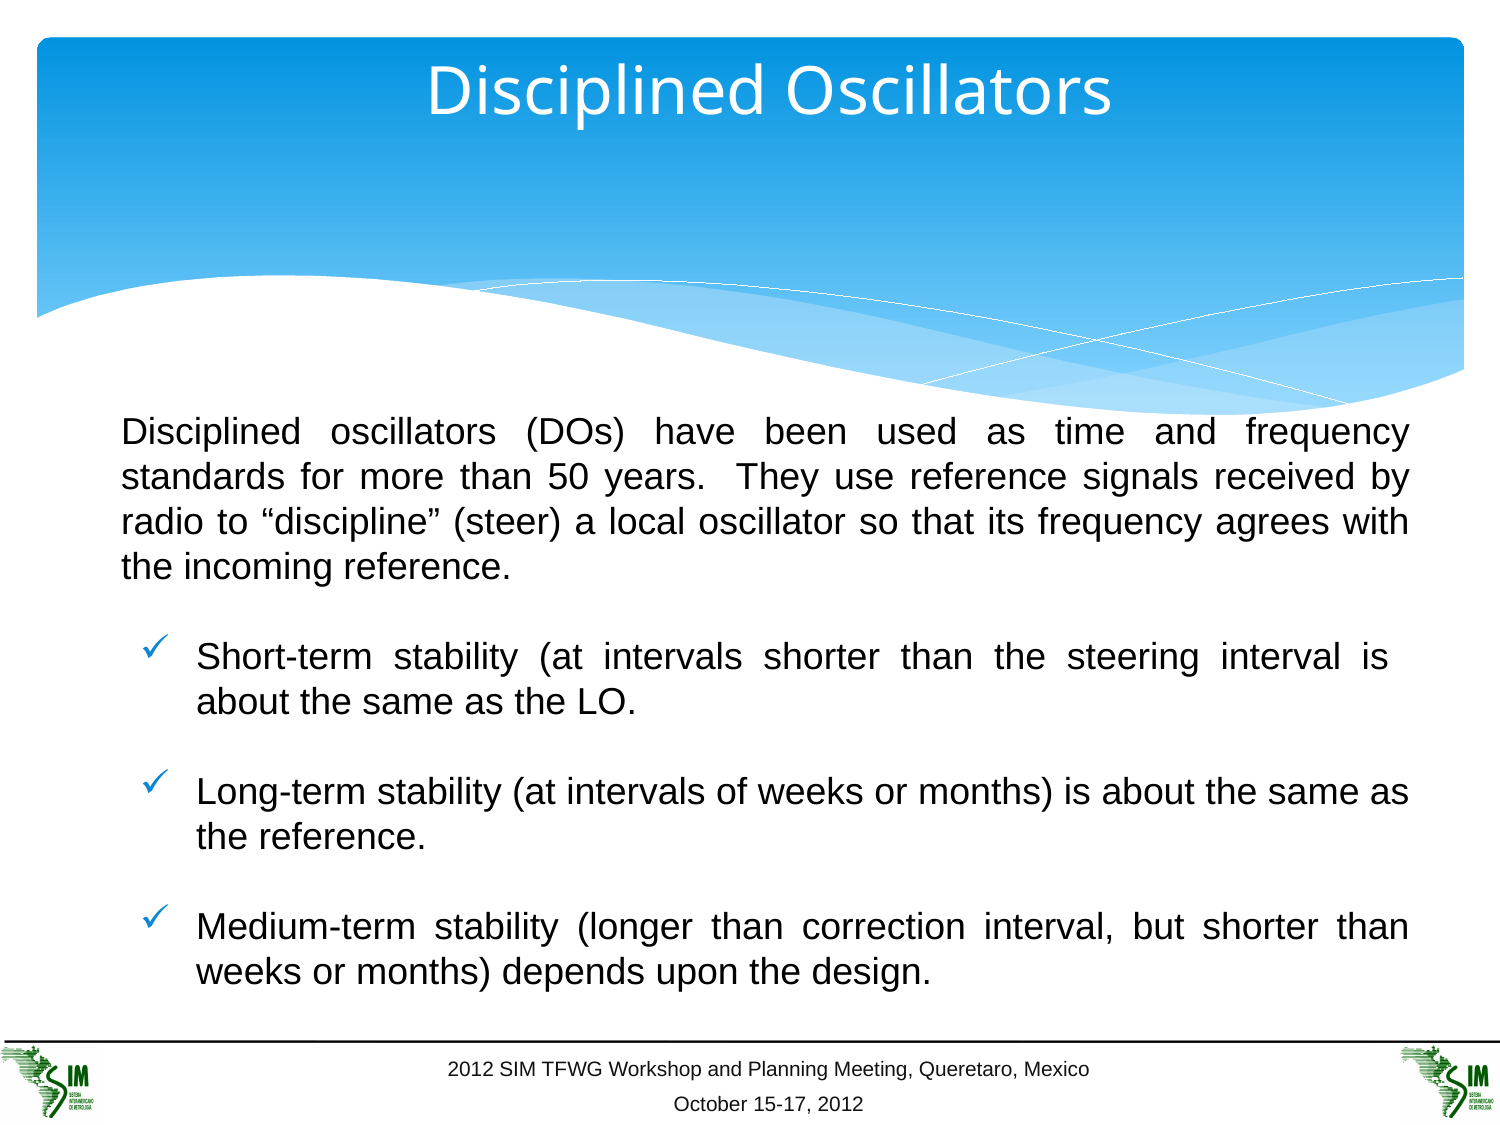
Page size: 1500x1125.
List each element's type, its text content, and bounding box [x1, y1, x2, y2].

picture [0, 1044, 100, 1125]
text_box Disciplined oscillators (DOs) have been used as time and frequency standards for more than 50 years. They use reference signals received by radio to “discipline” (steer) a local oscillator so that its frequency agrees with the incoming reference. Short-term stability (at intervals shorter than the steering interval is about the same as the LO. Long-term stability (at intervals of weeks or months) is about the same as the reference. Medium-term stability (longer than correction interval, but shorter than weeks or months) depends upon the design. [50, 399, 1425, 1050]
picture [1400, 1044, 1500, 1125]
title Disciplined Oscillators [112, 24, 1429, 150]
